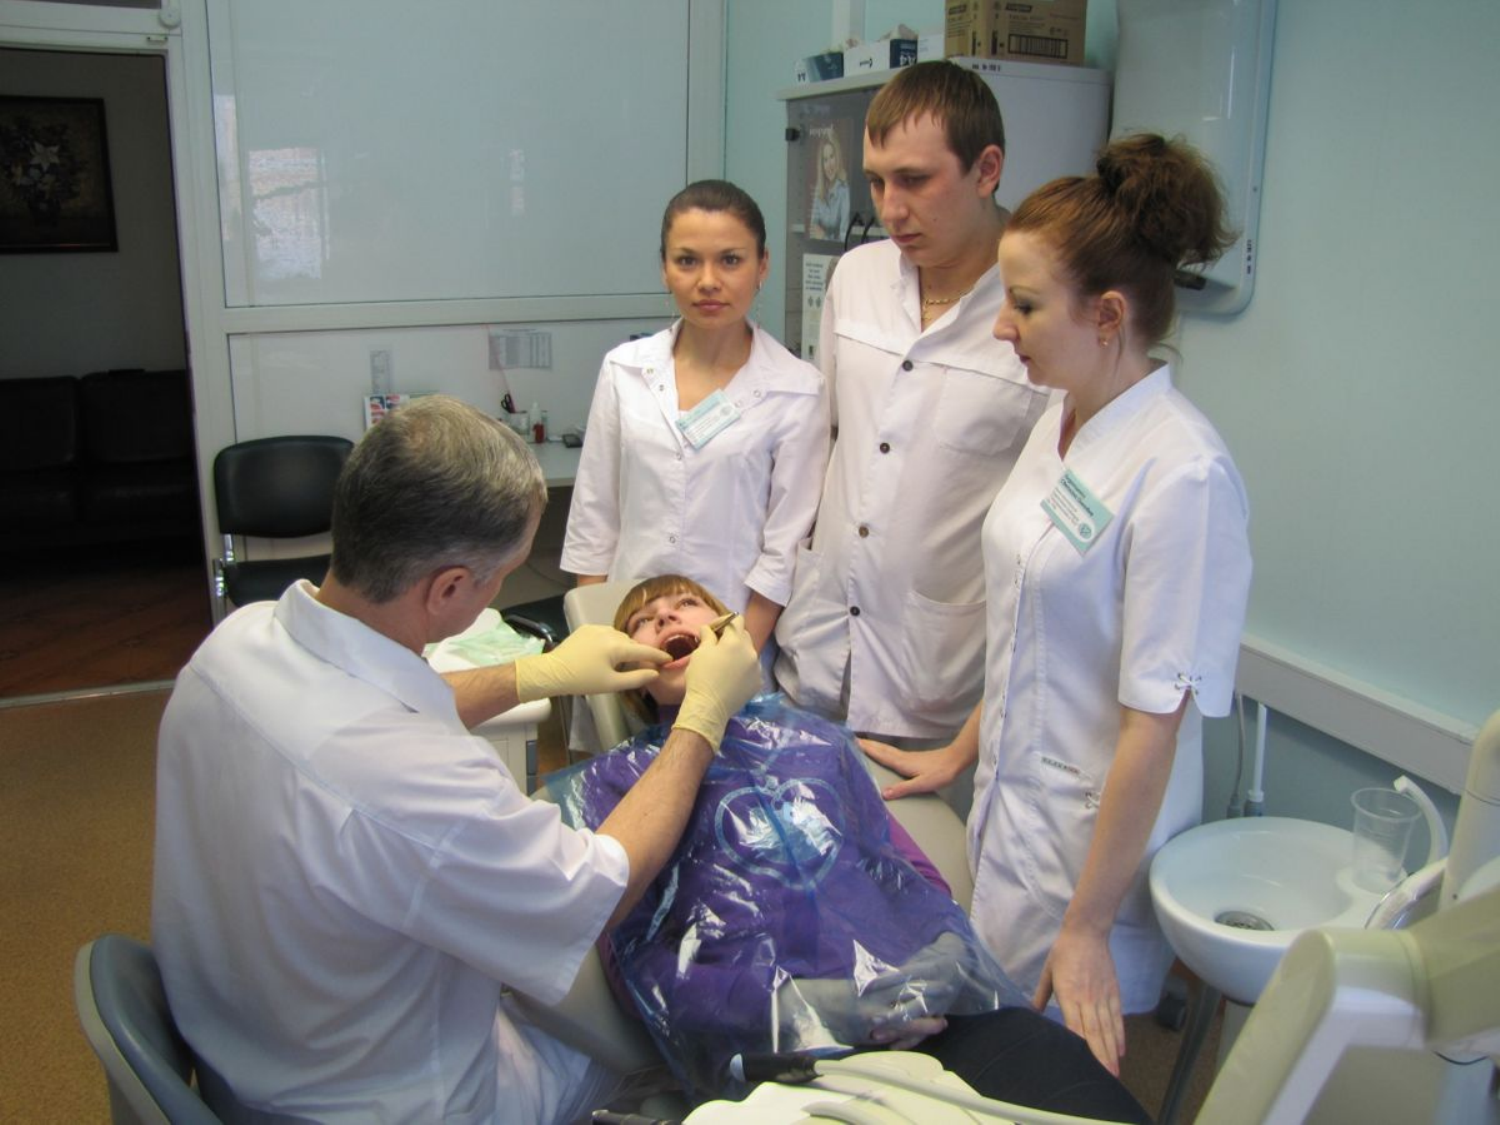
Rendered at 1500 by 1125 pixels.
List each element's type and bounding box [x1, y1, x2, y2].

list [0, 0, 1500, 1125]
